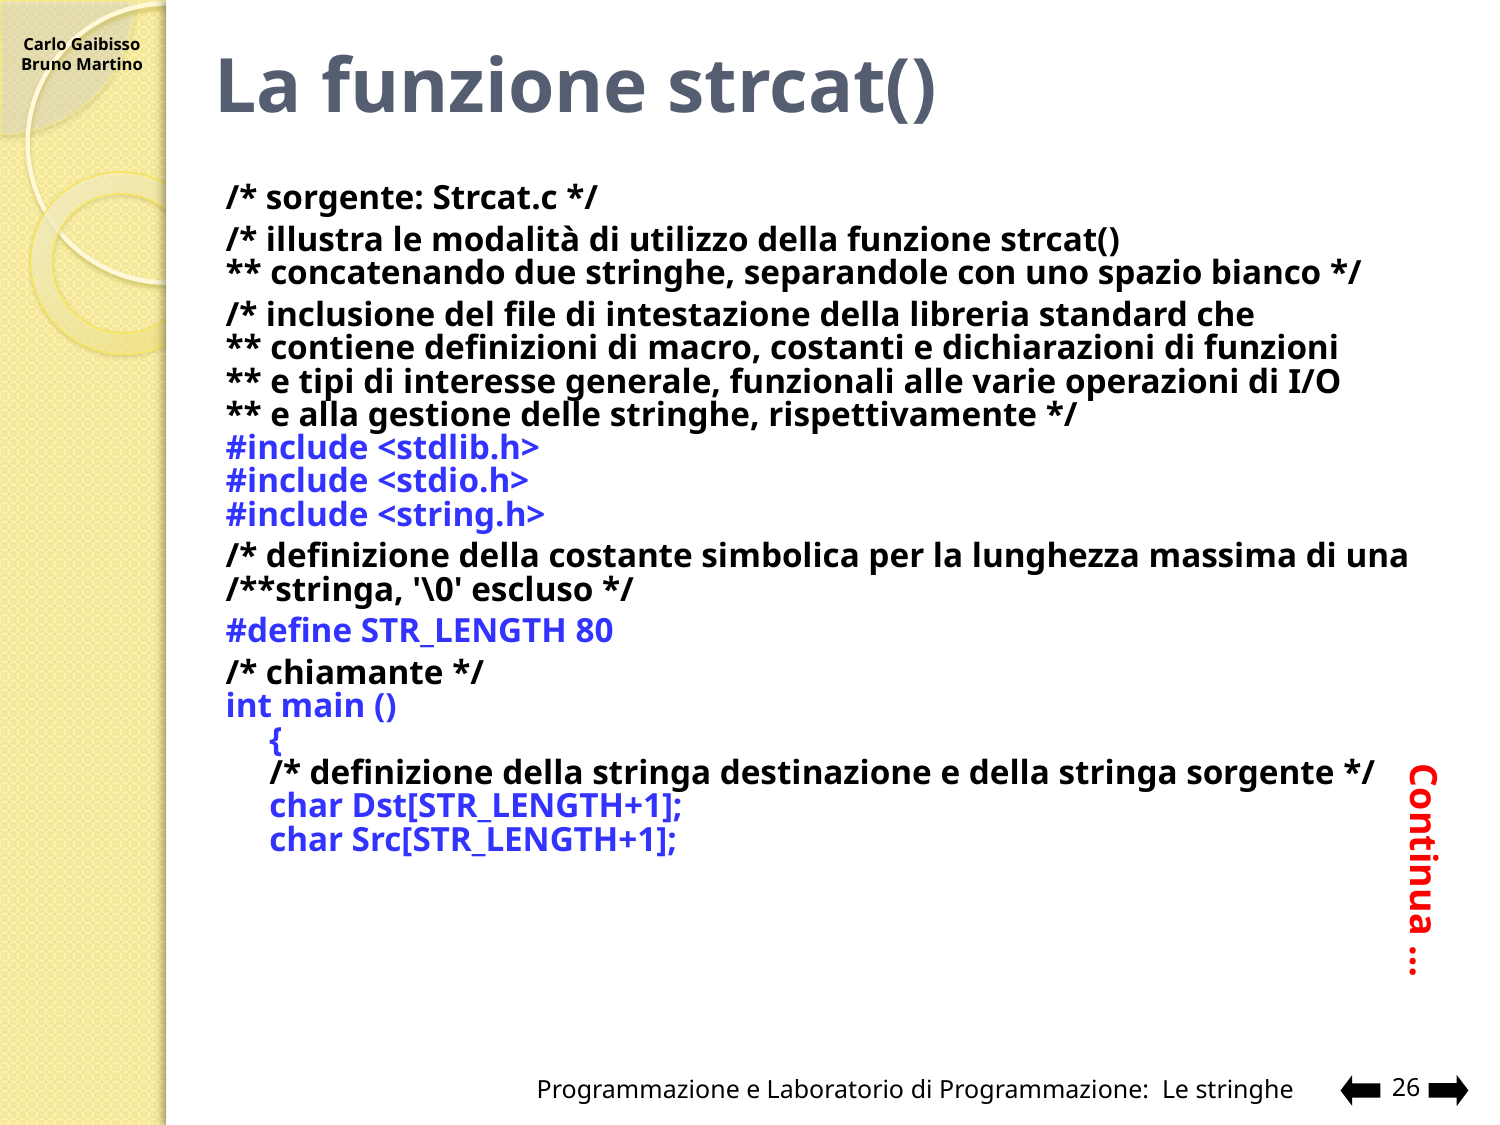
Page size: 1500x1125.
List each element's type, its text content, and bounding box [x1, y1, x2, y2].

slide_number 26 [1324, 1034, 1488, 1113]
footer Programmazione e Laboratorio di Programmazione: Le stringhe [480, 1032, 1310, 1111]
title La funzione strcat() [199, 29, 1430, 136]
text_box Continua … [1395, 749, 1448, 993]
text_box /* sorgente: Strcat.c */ /* illustra le modalità di utilizzo della funzione strcat() ** concatenando due stringhe, separandole con uno spazio bianco */ /* inclusione del file di intestazione della libreria standard che ** contiene definizioni di macro, costanti e dichiarazioni di funzioni ** e tipi di interesse generale, funzionali alle varie operazioni di I/O ** e alla gestione delle stringhe, rispettivamente */ #include <stdlib.h> #include <stdio.h> #include <string.h> /* definizione della costante simbolica per la lunghezza massima di una /**stringa, '\0' escluso */ #define STR_LENGTH 80 /* chiamante */ int main () { /* definizione della stringa destinazione e della stringa sorgente */ char Dst[STR_LENGTH+1]; char Src[STR_LENGTH+1]; [210, 175, 1500, 865]
